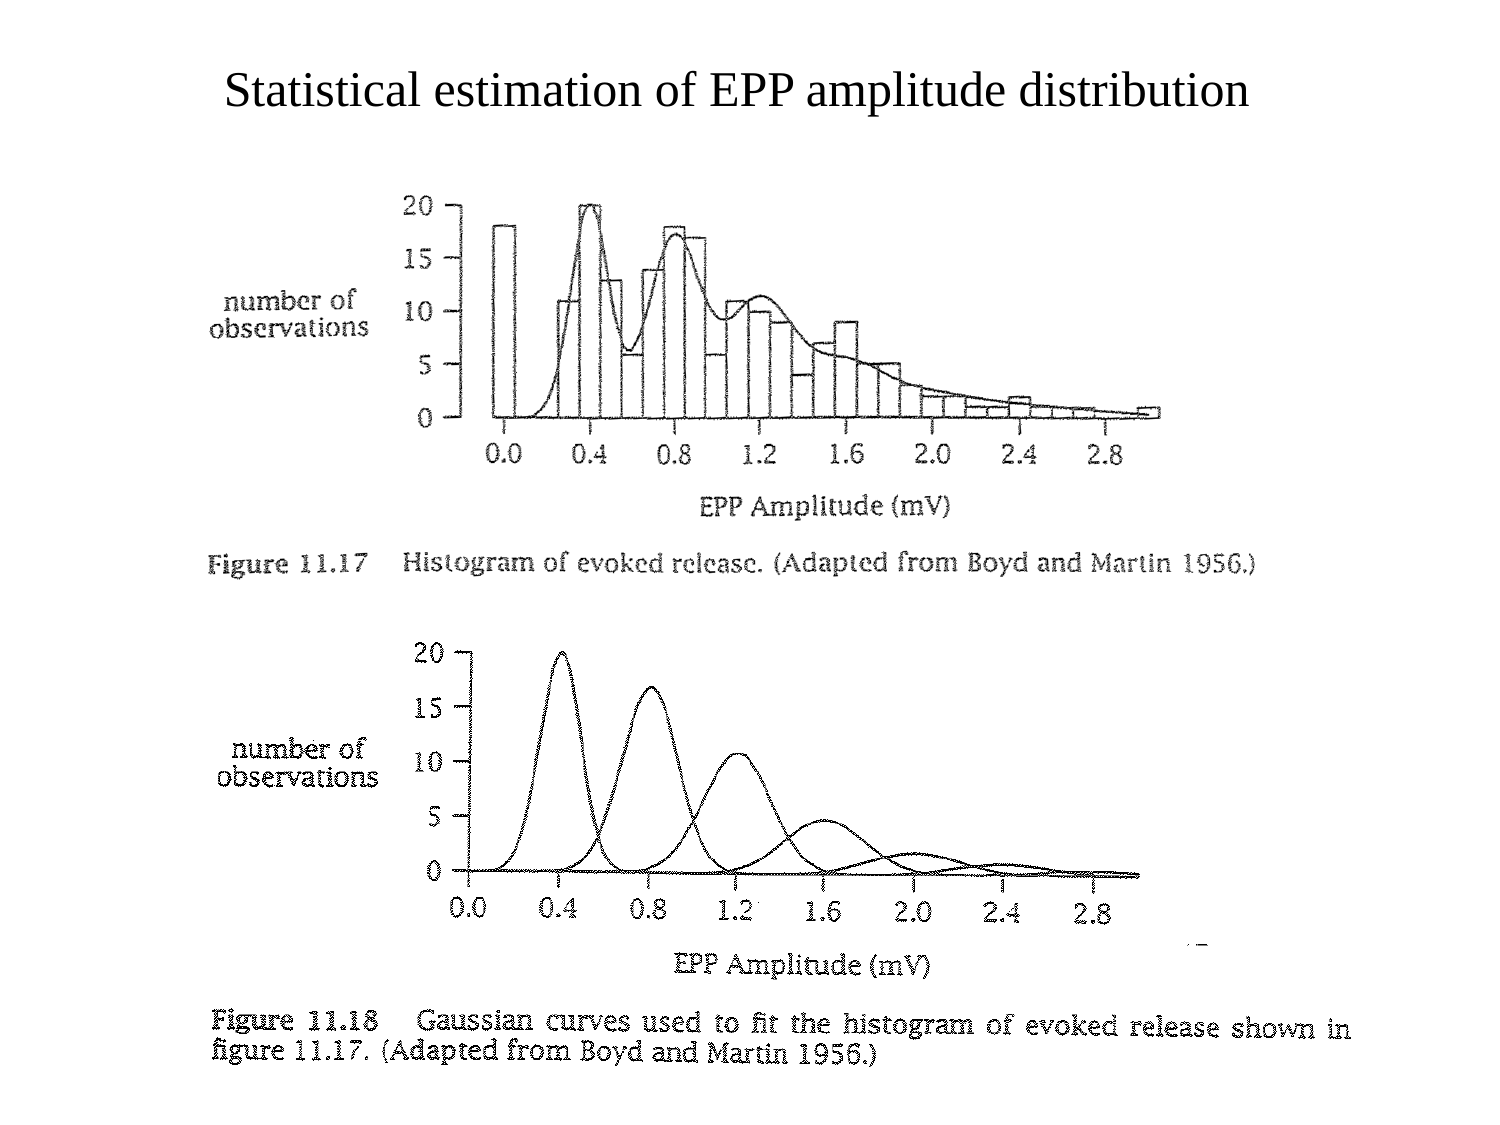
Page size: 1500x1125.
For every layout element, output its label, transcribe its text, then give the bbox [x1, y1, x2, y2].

picture [184, 138, 1363, 1067]
text_box Statistical estimation of EPP amplitude distribution [99, 49, 1375, 124]
